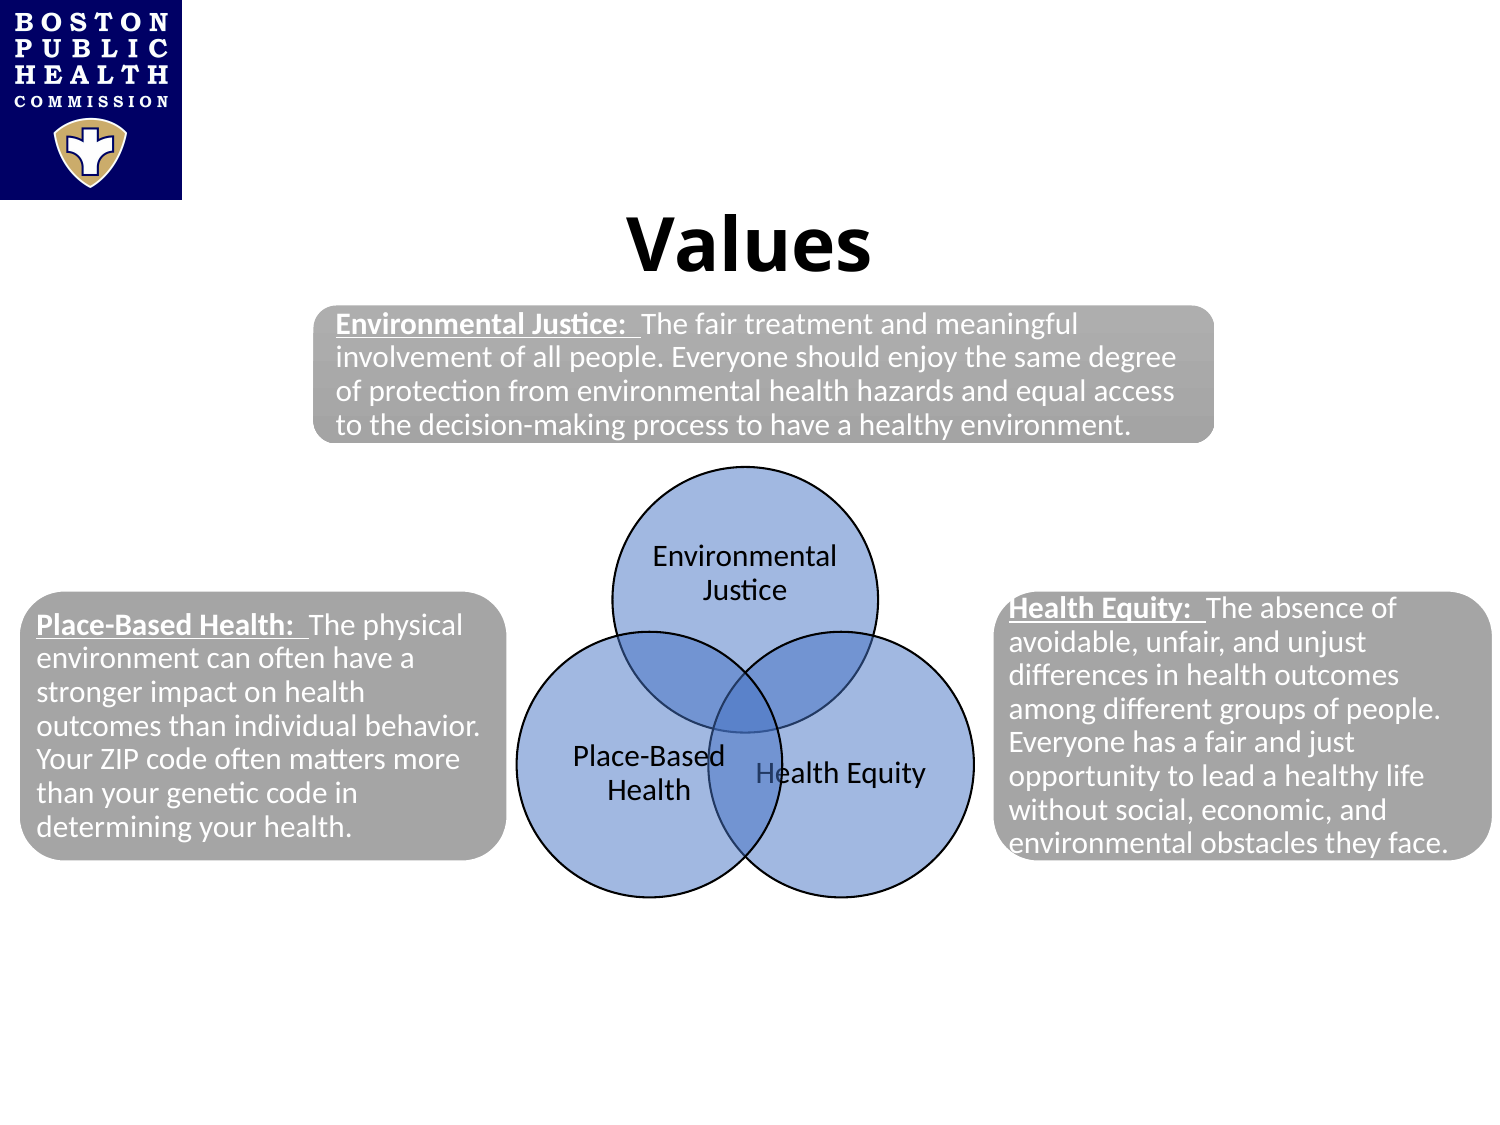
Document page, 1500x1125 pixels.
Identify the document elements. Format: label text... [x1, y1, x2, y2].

picture [0, 0, 182, 200]
title Values [229, 185, 1271, 310]
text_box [18, 590, 508, 862]
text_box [992, 590, 1493, 862]
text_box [421, 460, 1070, 903]
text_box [313, 305, 1215, 444]
